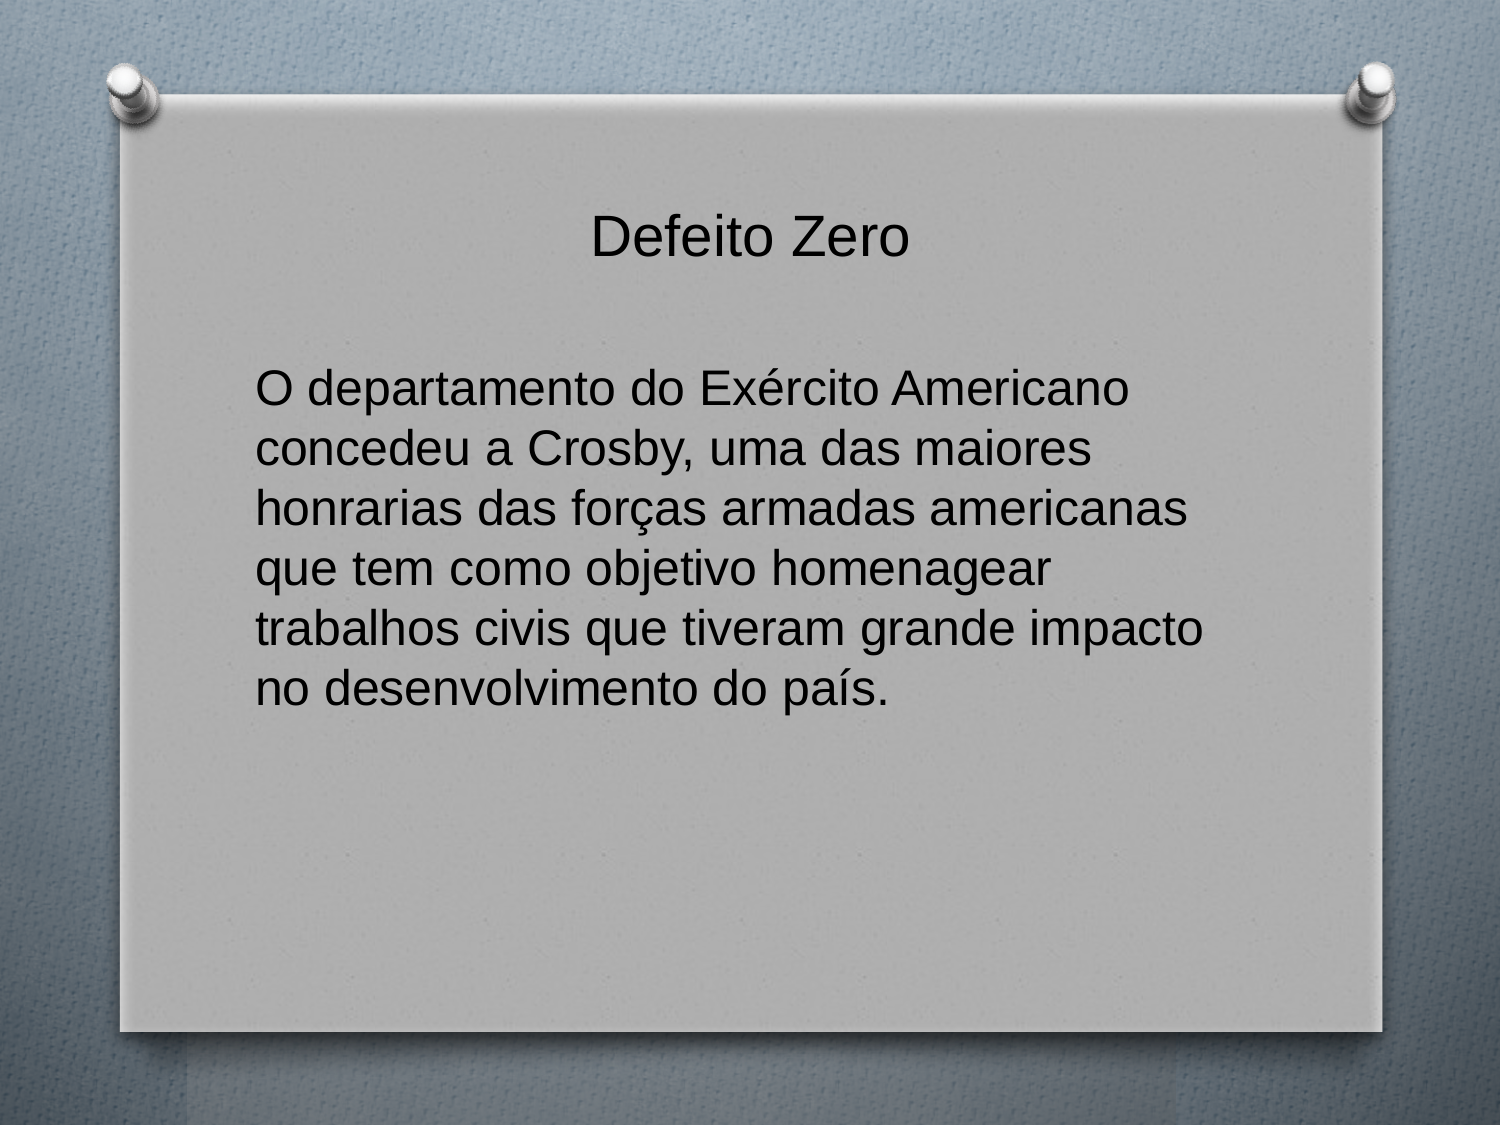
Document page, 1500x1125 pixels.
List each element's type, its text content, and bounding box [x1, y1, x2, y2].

picture [75, 29, 198, 153]
title Defeito Zero [179, 134, 1323, 332]
picture [1317, 35, 1439, 156]
list O departamento do Exército Americano concedeu a Crosby, uma das maiores honrarias das forças armadas americanas que tem como objetivo homenagear trabalhos civis que tiveram grande impacto no desenvolvimento do país. [240, 347, 1257, 939]
